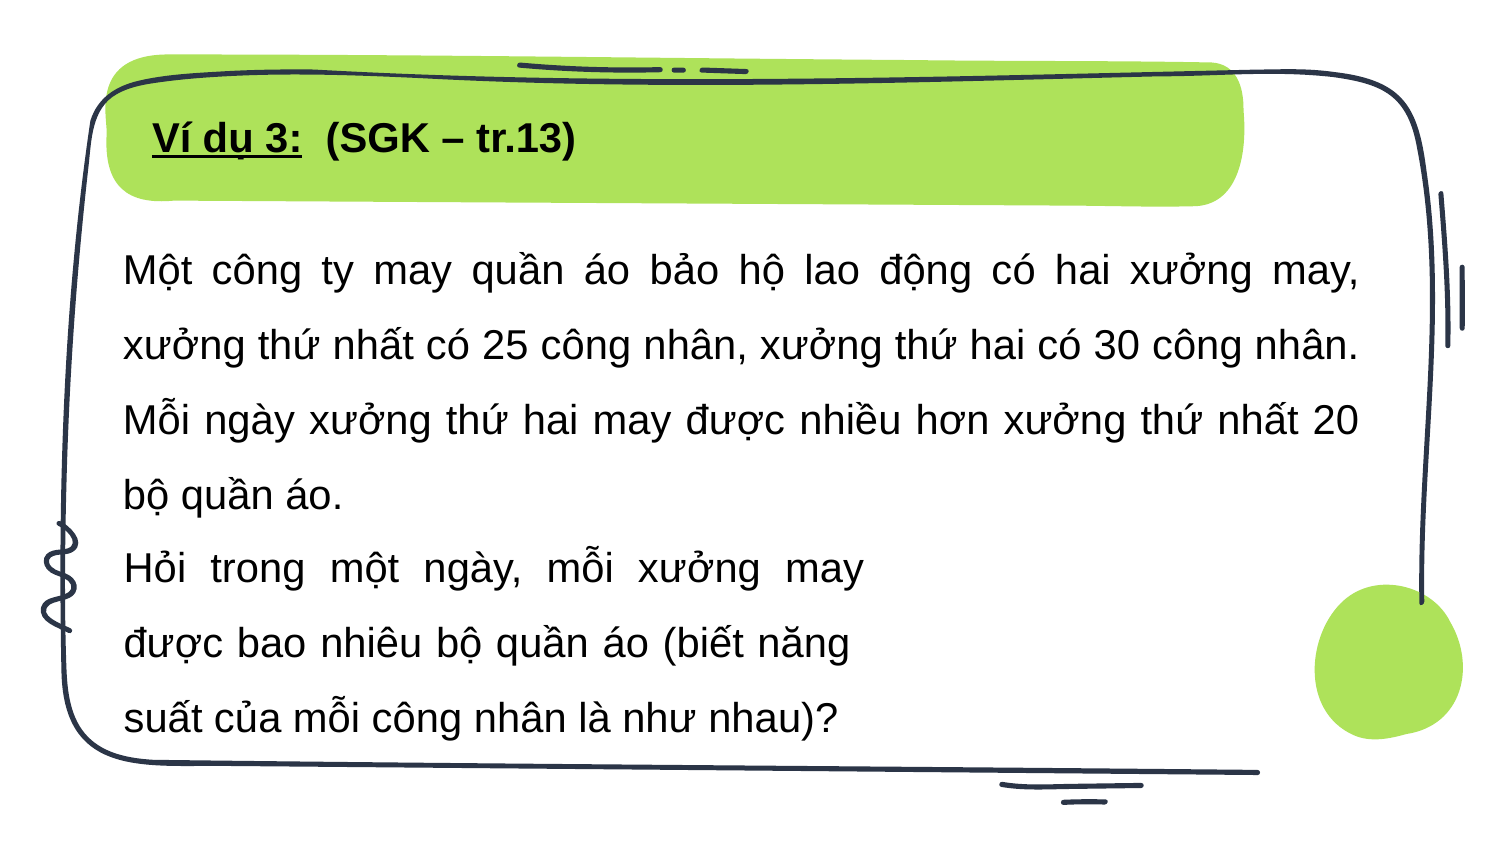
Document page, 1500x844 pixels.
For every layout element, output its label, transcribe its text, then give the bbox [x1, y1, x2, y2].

text_box Hỏi trong một ngày, mỗi xưởng may được bao nhiêu bộ quần áo (biết năng suất của mỗi công nhân là như nhau)? [103, 508, 885, 748]
text_box Ví dụ 3: (SGK – tr.13) [137, 103, 715, 169]
text_box Một công ty may quần áo bảo hộ lao động có hai xưởng may, xưởng thứ nhất có 25 công nhân, xưởng thứ hai có 30 công nhân. Mỗi ngày xưởng thứ hai may được nhiều hơn xưởng thứ nhất 20 bộ quần áo. [103, 210, 1380, 526]
